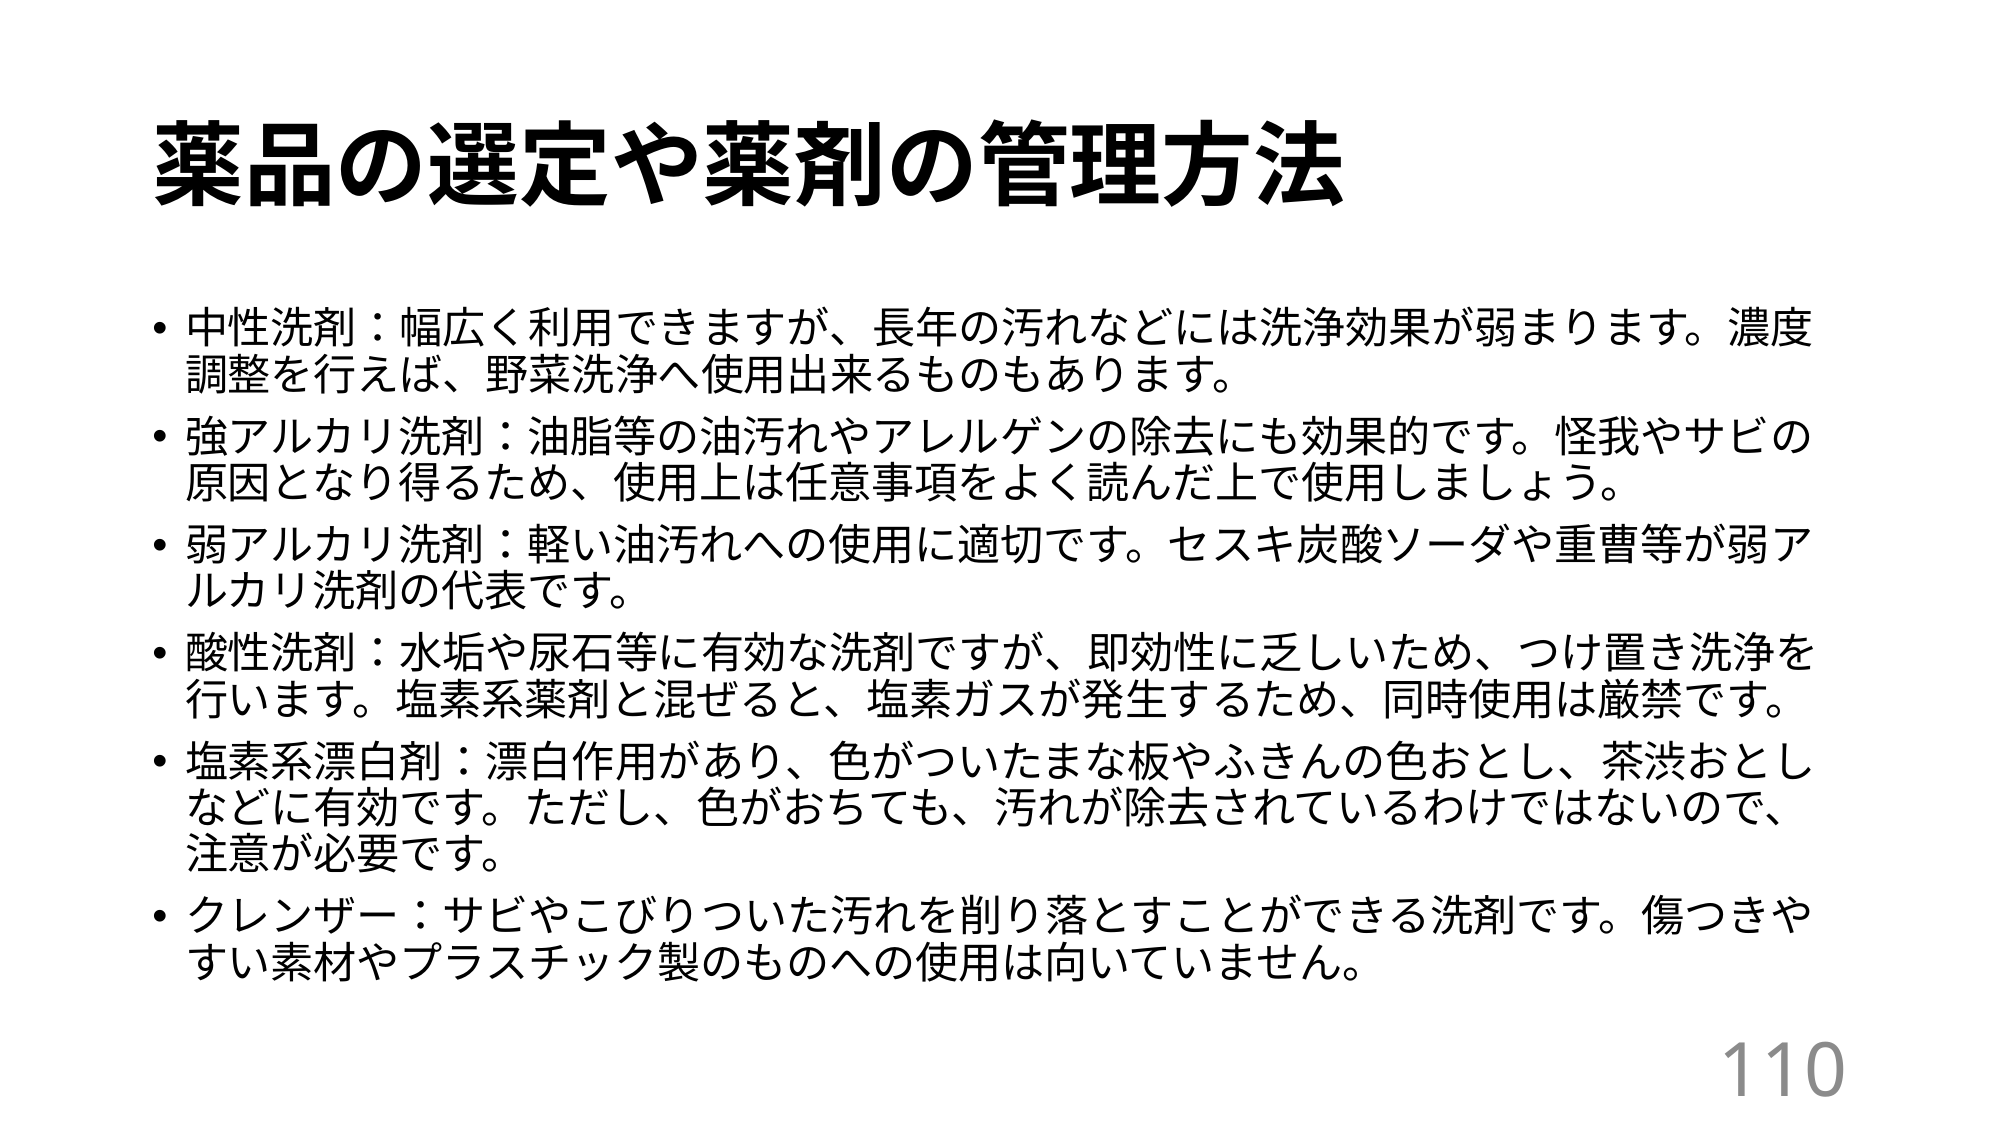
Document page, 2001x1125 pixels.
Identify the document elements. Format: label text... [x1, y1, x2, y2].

list 中性洗剤：幅広く利用できますが、長年の汚れなどには洗浄効果が弱まります。濃度調整を行えば、野菜洗浄へ使用出来るものもあります。 強アルカリ洗剤：油脂等の油汚れやアレルゲンの除去にも効果的です。怪我やサビの原因となり得るため、使用上は任意事項をよく読んだ上で使用しましょう。 弱アルカリ洗剤：軽い油汚れへの使用に適切です。セスキ炭酸ソーダや重曹等が弱アルカリ洗剤の代表です。 酸性洗剤：水垢や尿石等に有効な洗剤ですが、即効性に乏しいため、つけ置き洗浄を行います。塩素系薬剤と混ぜると、塩素ガスが発生するため、同時使用は厳禁です。 塩素系漂白剤：漂白作用があり、色がついたまな板やふきんの色おとし、茶渋おとしなどに有効です。ただし、色がおちても、汚れが除去されているわけではないので、注意が必要です。 クレンザー：サビやこびりついた汚れを削り落とすことができる洗剤です。傷つきやすい素材やプラスチック製のものへの使用は向いていません。 [137, 299, 1863, 1014]
slide_number 110 [1412, 1042, 1863, 1103]
title 薬品の選定や薬剤の管理方法 [137, 59, 1863, 278]
